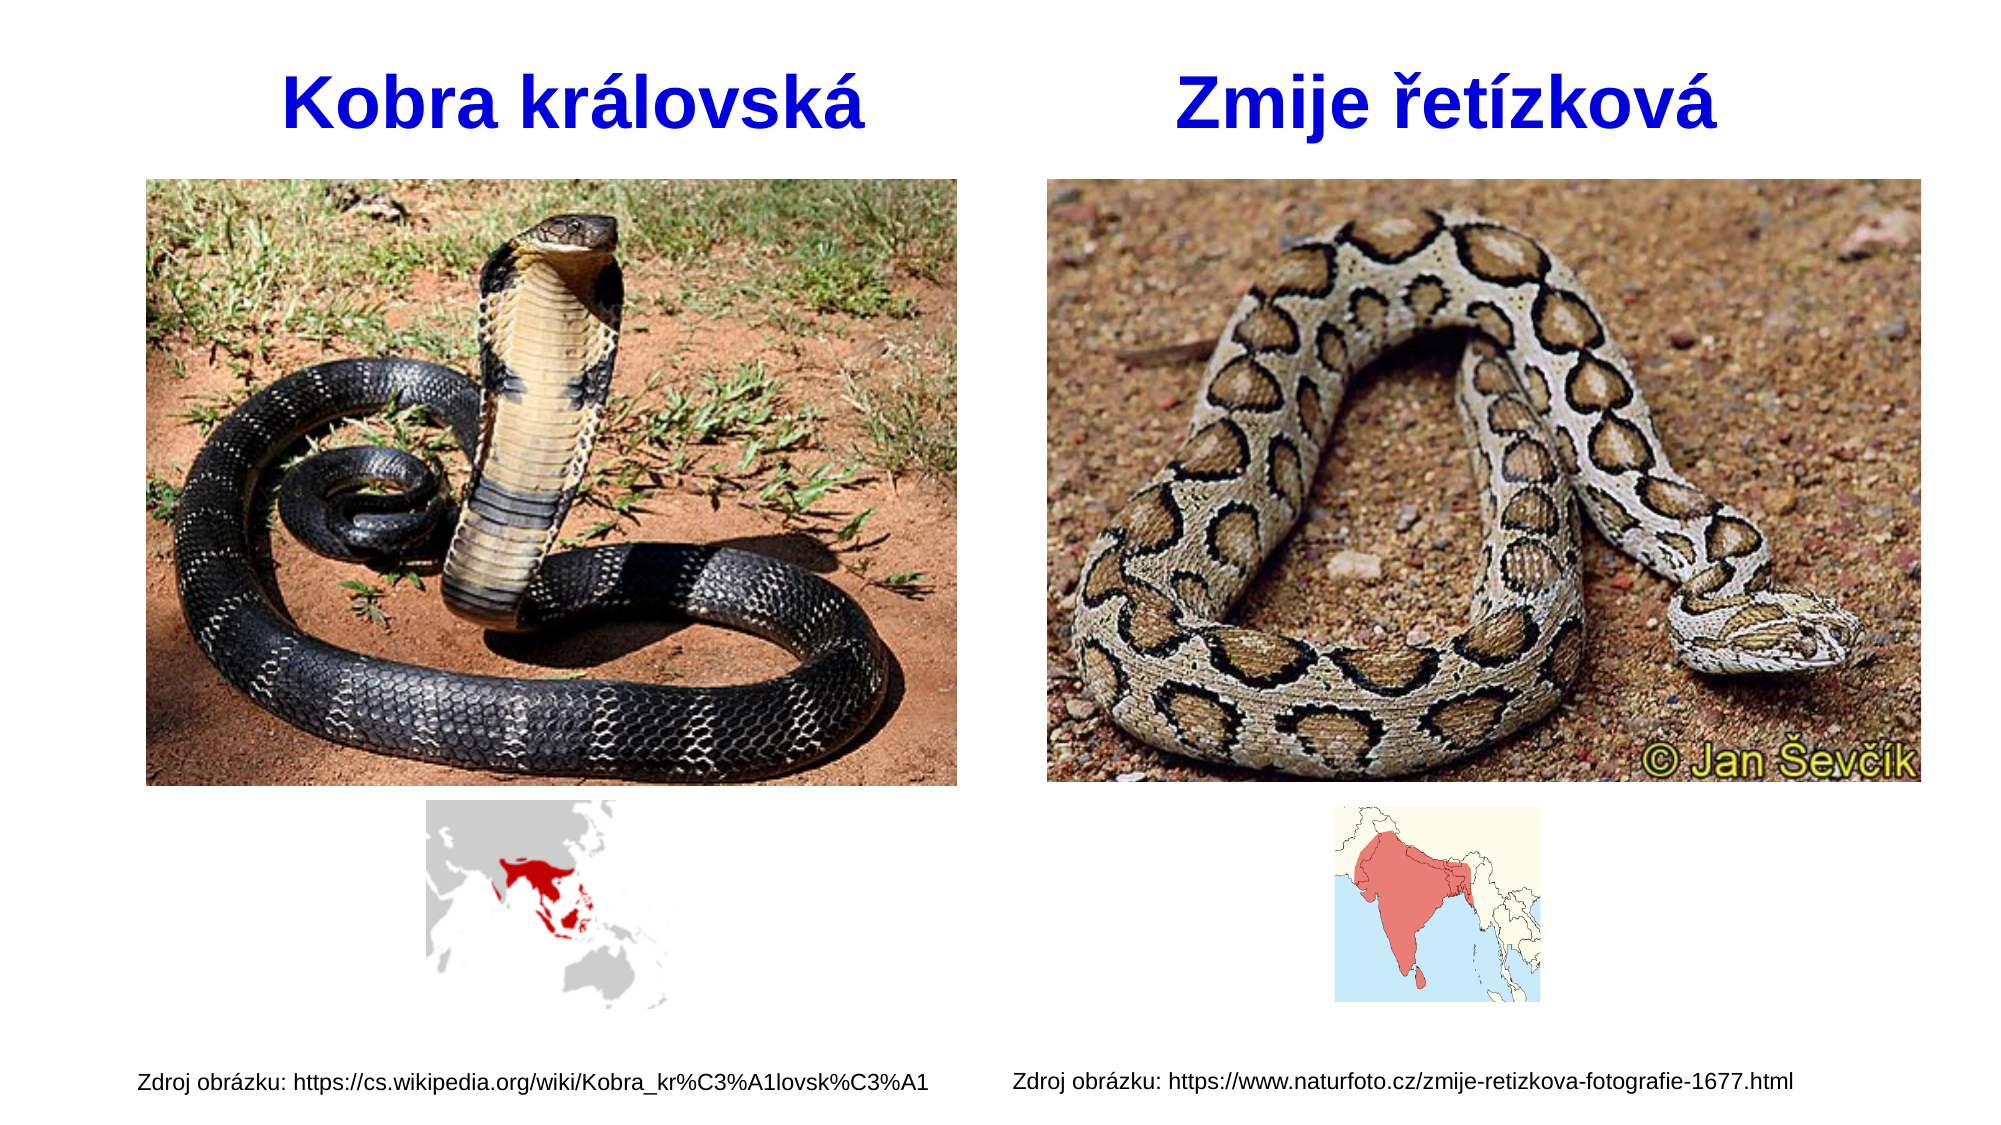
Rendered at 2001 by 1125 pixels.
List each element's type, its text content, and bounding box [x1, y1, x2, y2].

picture [145, 178, 957, 786]
picture [425, 800, 677, 1009]
title Kobra královská Zmije řetízková [137, 59, 1863, 180]
list Zdroj obrázku: https://cs.wikipedia.org/wiki/Kobra_kr%C3%A1lovsk%C3%A1 [137, 192, 988, 1104]
picture [1334, 807, 1541, 1002]
list Zdroj obrázku: https://www.naturfoto.cz/zmije-retizkova-fotografie-1677.html [1012, 192, 1863, 1104]
picture [1046, 178, 1922, 782]
